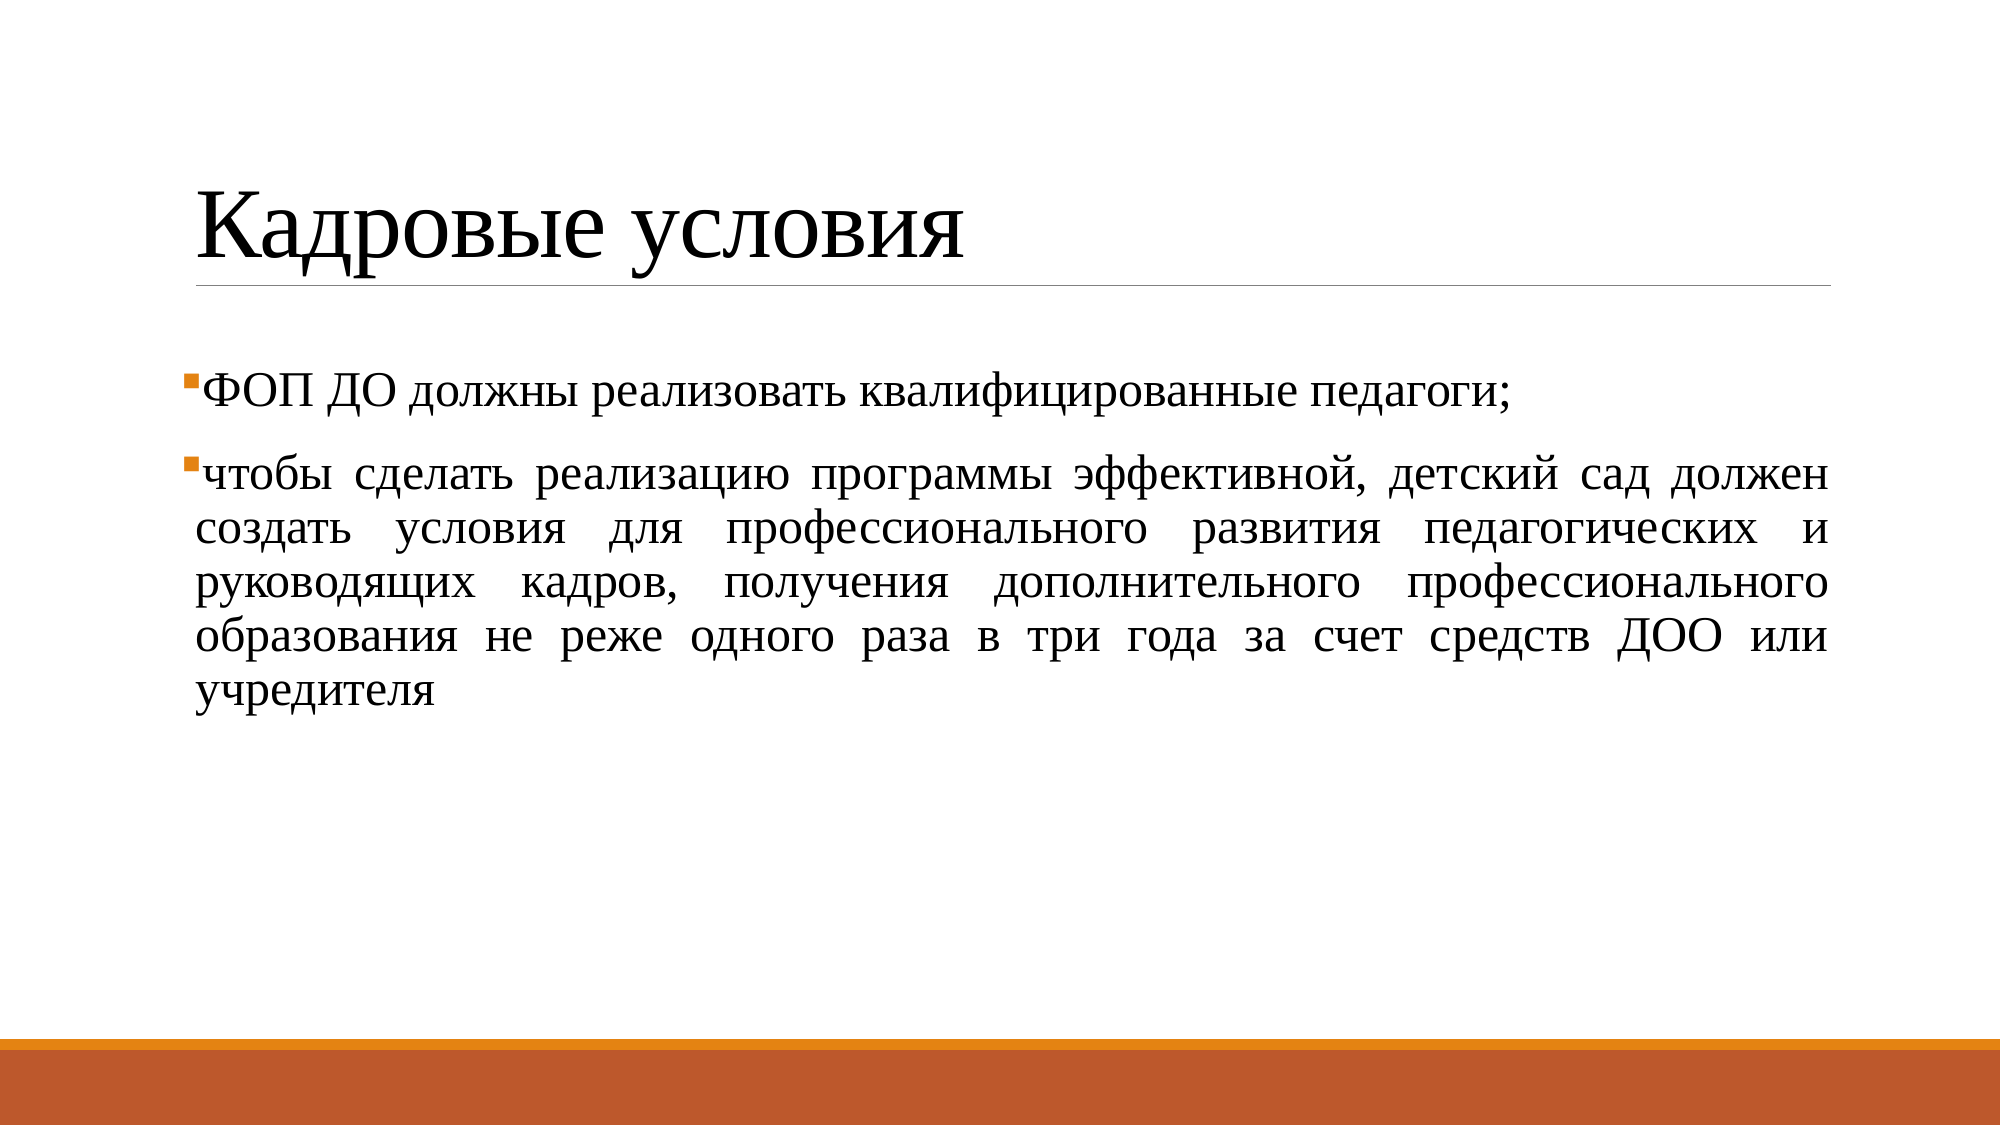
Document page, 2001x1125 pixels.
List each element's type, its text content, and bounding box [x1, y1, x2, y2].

title Кадровые условия [180, 47, 1830, 285]
list ФОП ДО должны реализовать квалифицированные педагоги; чтобы сделать реализацию программы эффективной, детский сад должен создать условия для профессионального развития педагогических и руководящих кадров, получения дополнительного профессионального образования не реже одного раза в три года за счет средств ДОО или учредителя [180, 356, 1830, 963]
